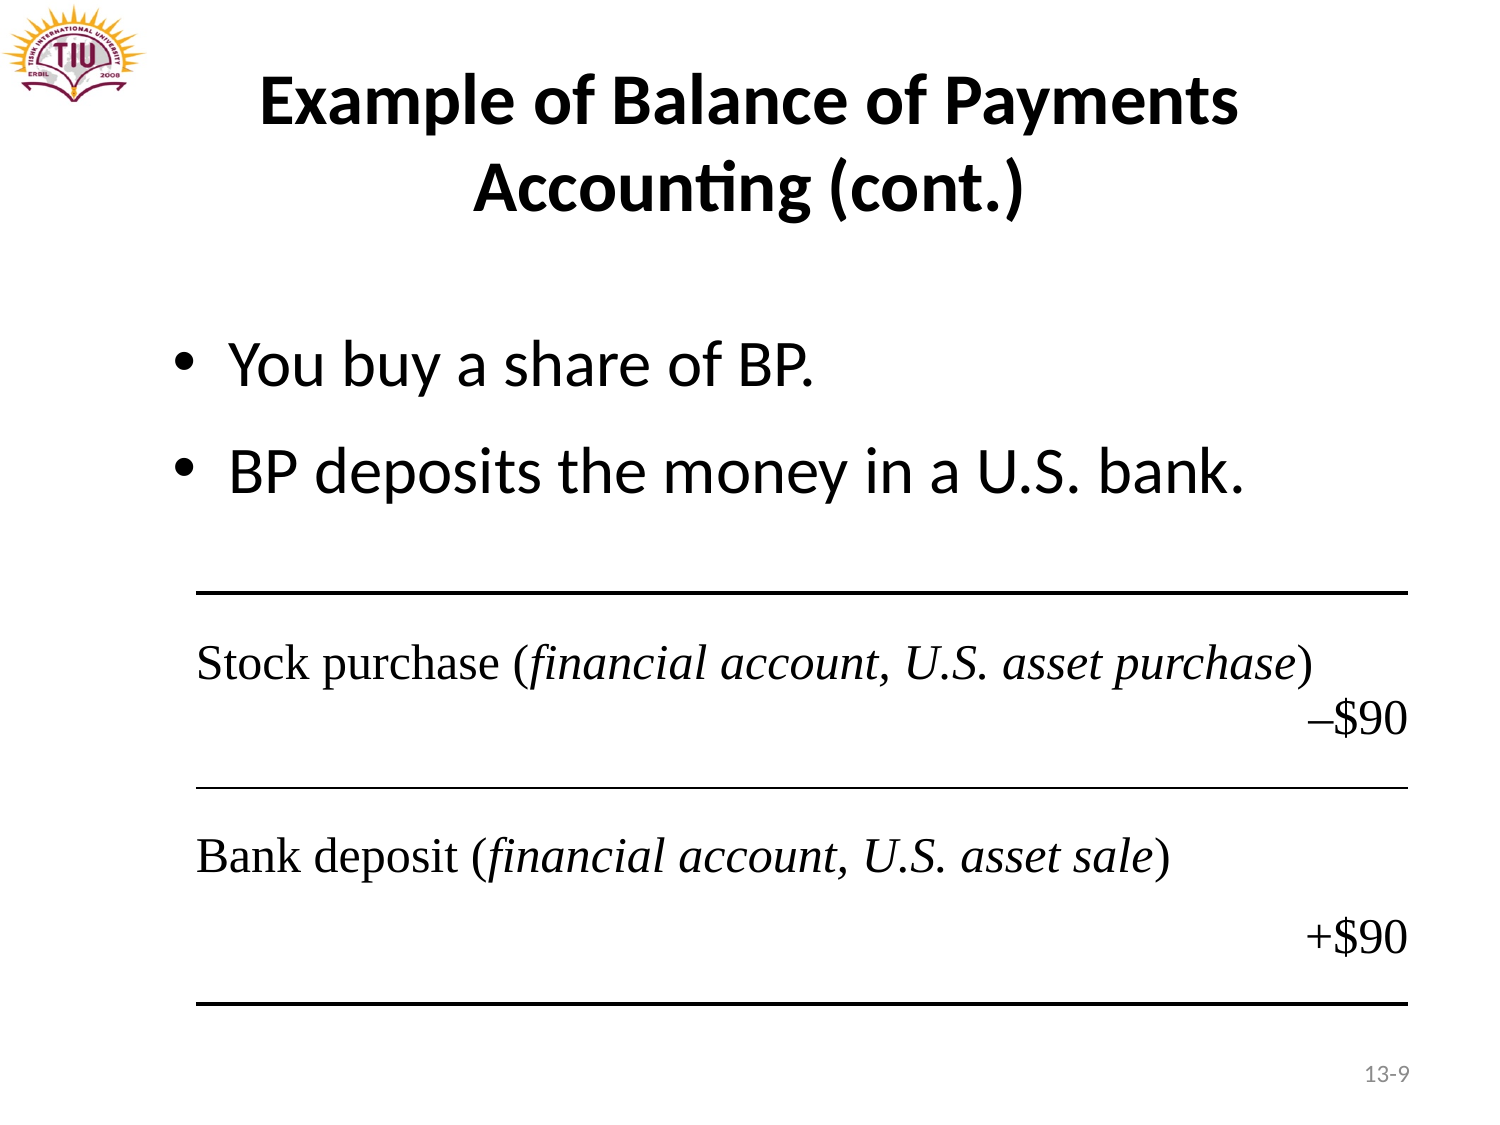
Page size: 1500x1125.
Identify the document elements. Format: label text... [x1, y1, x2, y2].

picture [0, 0, 151, 107]
slide_number 13-9 [1074, 1042, 1425, 1103]
list You buy a share of BP. BP deposits the money in a U.S. bank. [157, 312, 1447, 563]
title Example of Balance of Payments Accounting (cont.) [75, 45, 1425, 233]
table_header Stock purchase (financial account, U.S. asset purchase) –$90 [196, 595, 1408, 787]
table_cell Bank deposit (financial account, U.S. asset sale) +$90 [196, 789, 1408, 1002]
